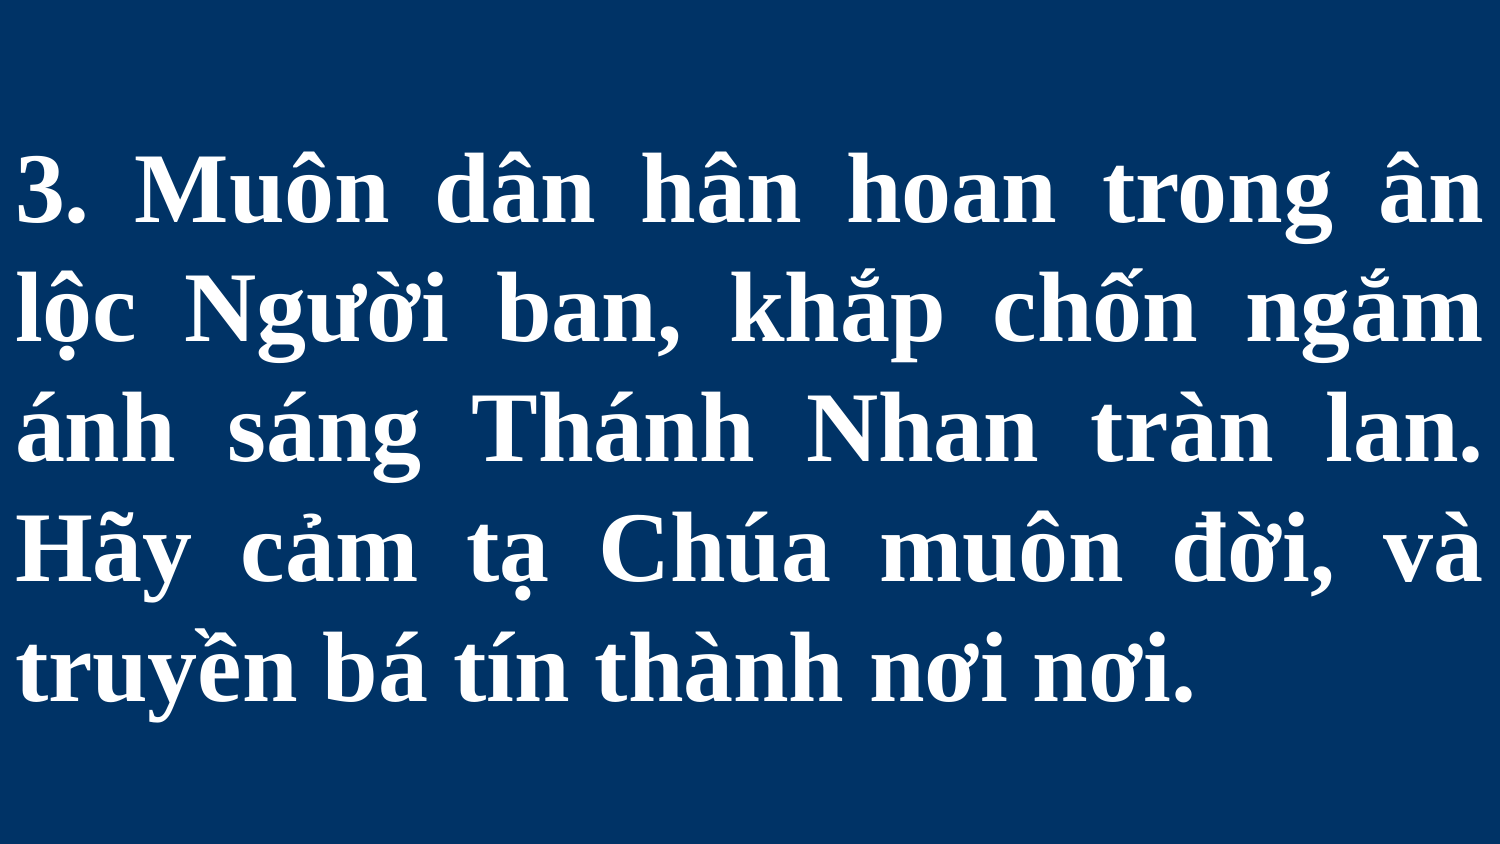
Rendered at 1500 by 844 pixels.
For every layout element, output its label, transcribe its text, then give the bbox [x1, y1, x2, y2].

title 3. Muôn dân hân hoan trong ân lộc Người ban, khắp chốn ngắm ánh sáng Thánh Nhan tràn lan. Hãy cảm tạ Chúa muôn đời, và truyền bá tín thành nơi nơi. [0, 0, 1500, 844]
